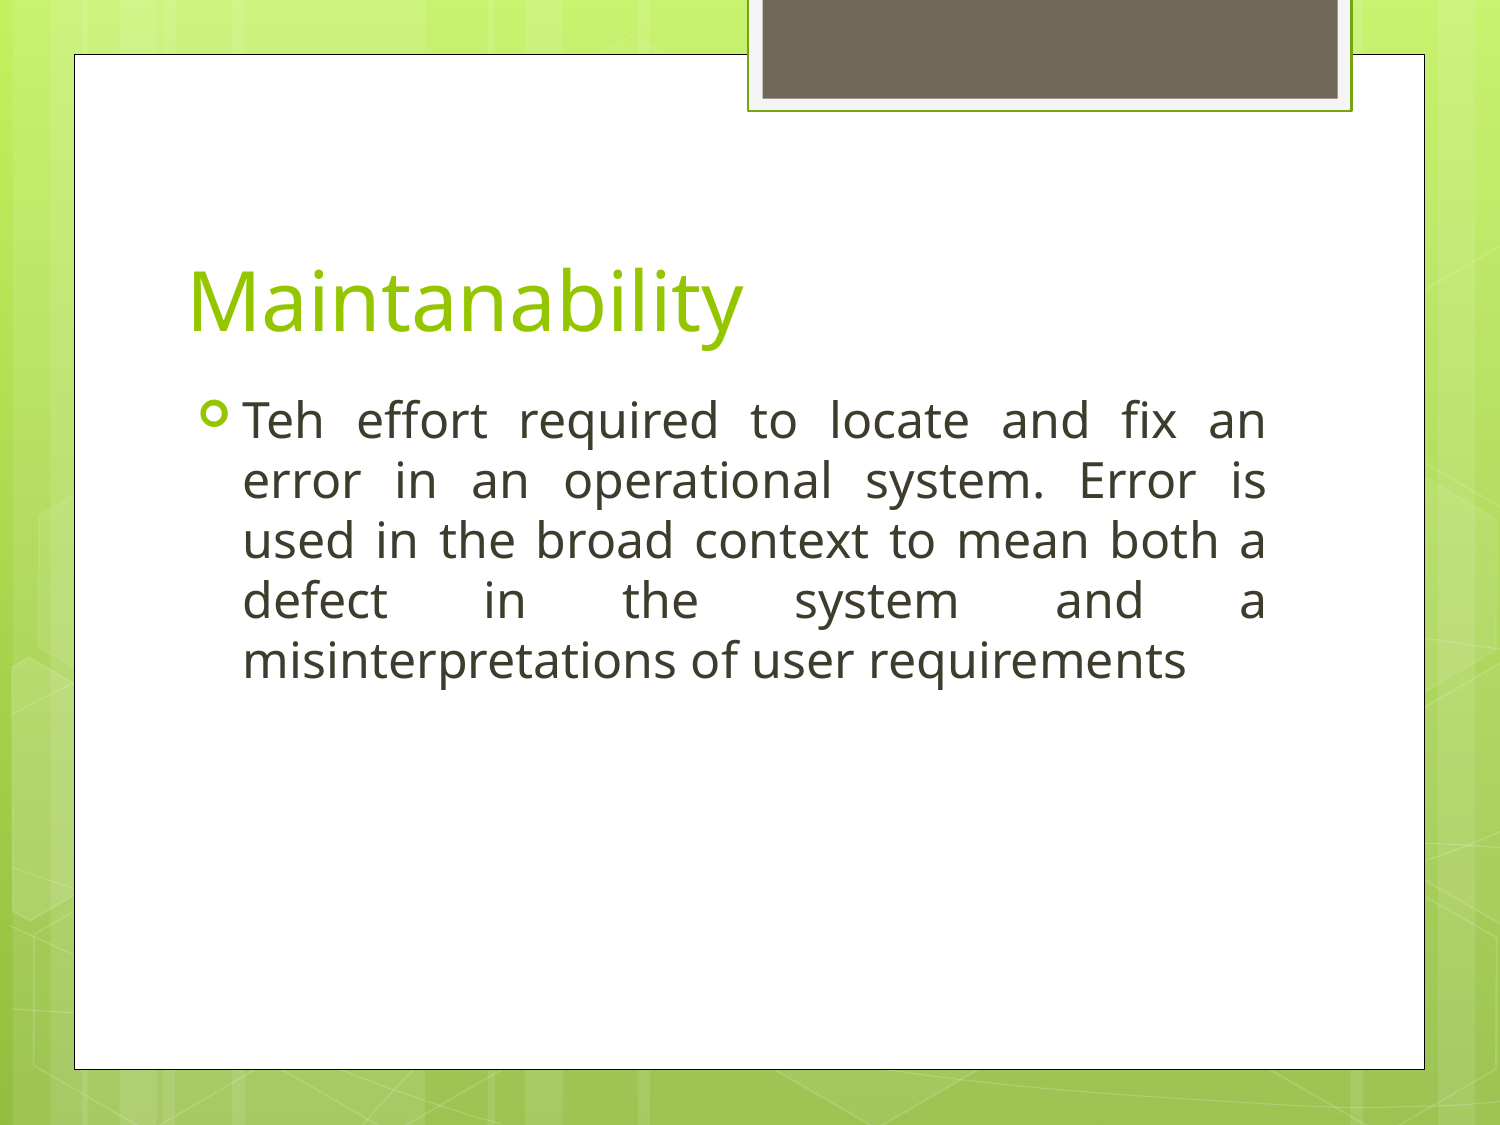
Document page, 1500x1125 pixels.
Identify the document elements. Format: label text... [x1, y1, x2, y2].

title Maintanability [171, 168, 1324, 357]
list Teh effort required to locate and fix an error in an operational system. Error is used in the broad context to mean both a defect in the system and a misinterpretations of user requirements [171, 381, 1283, 957]
